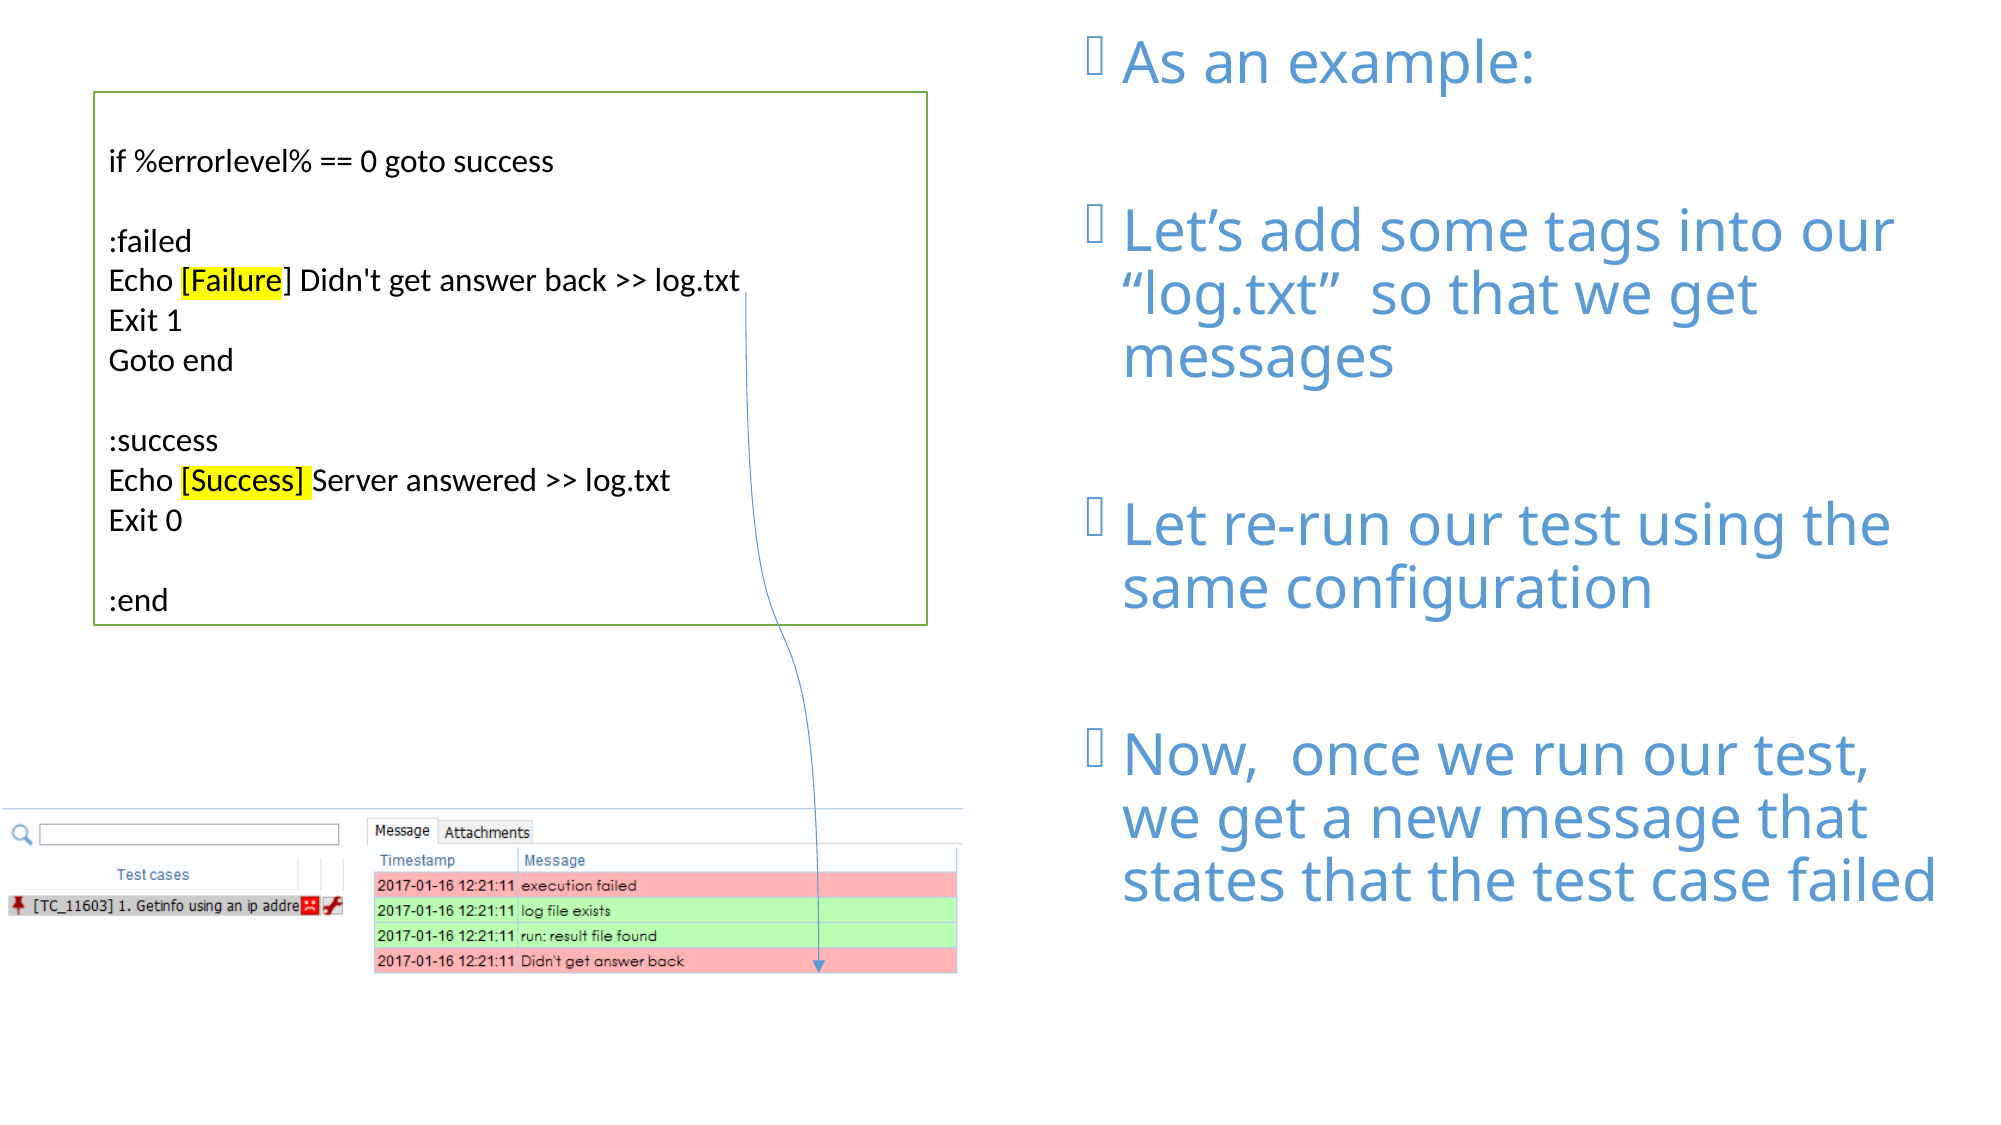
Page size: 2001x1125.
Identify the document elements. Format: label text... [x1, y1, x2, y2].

text_box As an example: Let’s add some tags into our “log.txt” so that we get messages Let re-run our test using the same configuration Now, once we run our test, we get a new message that states that the test case failed [1070, 26, 1967, 1125]
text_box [441, 595, 1123, 669]
text_box if %errorlevel% == 0 goto success :failed Echo [Failure] Didn't get answer back >> log.txt Exit 1 Goto end :success Echo [Success] Server answered >> log.txt Exit 0 :end [93, 91, 928, 626]
picture [0, 783, 974, 1019]
